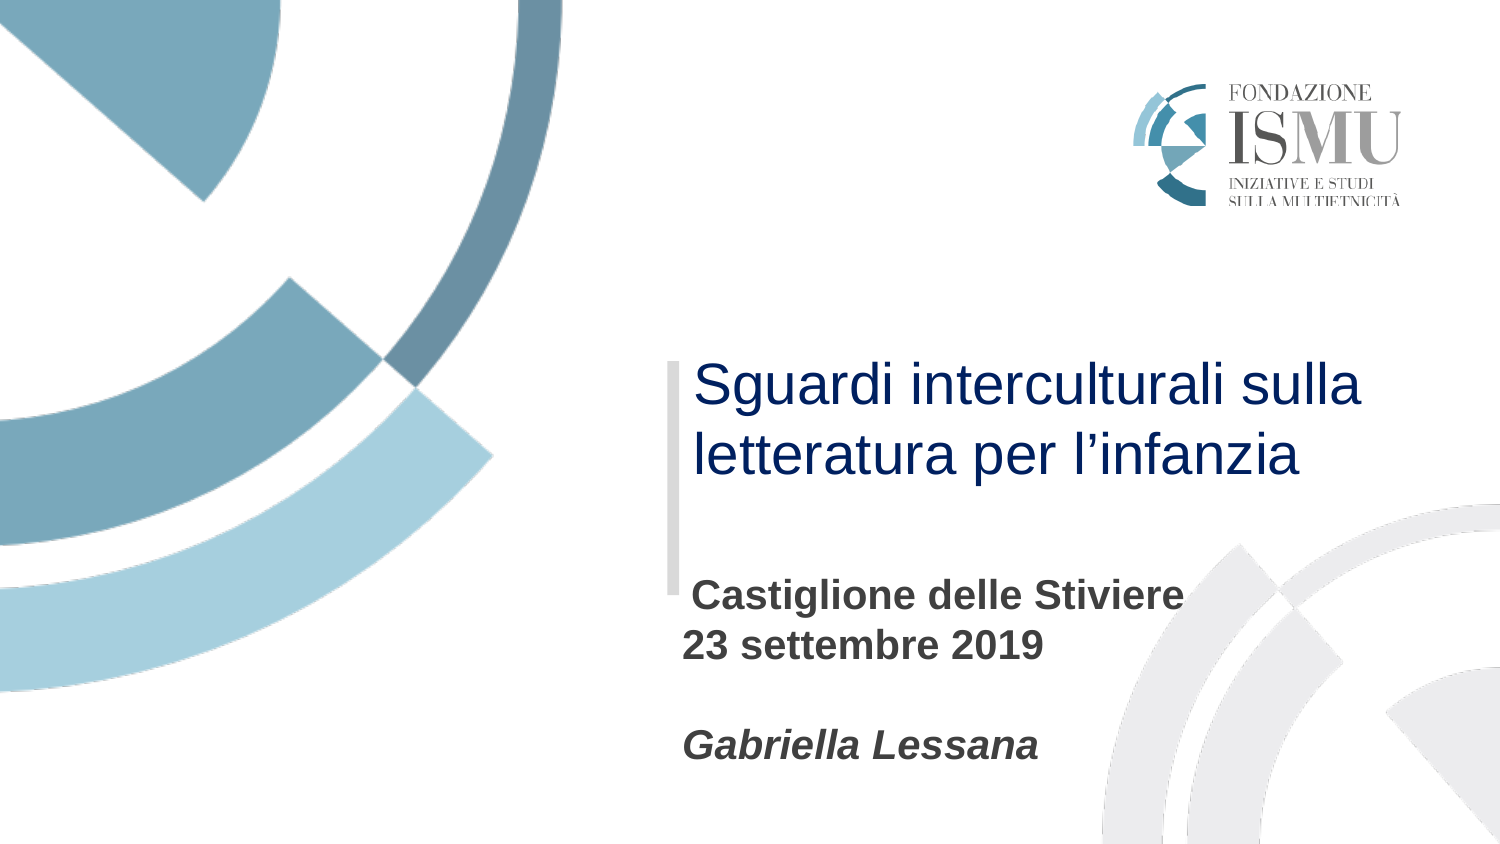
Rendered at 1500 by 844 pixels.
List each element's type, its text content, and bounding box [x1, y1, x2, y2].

text_box Castiglione delle Stiviere 23 settembre 2019 Gabriella Lessana [667, 560, 1465, 776]
picture [1133, 84, 1401, 206]
text_box [665, 359, 681, 597]
text_box Sguardi interculturali sulla letteratura per l’infanzia [679, 339, 1500, 494]
